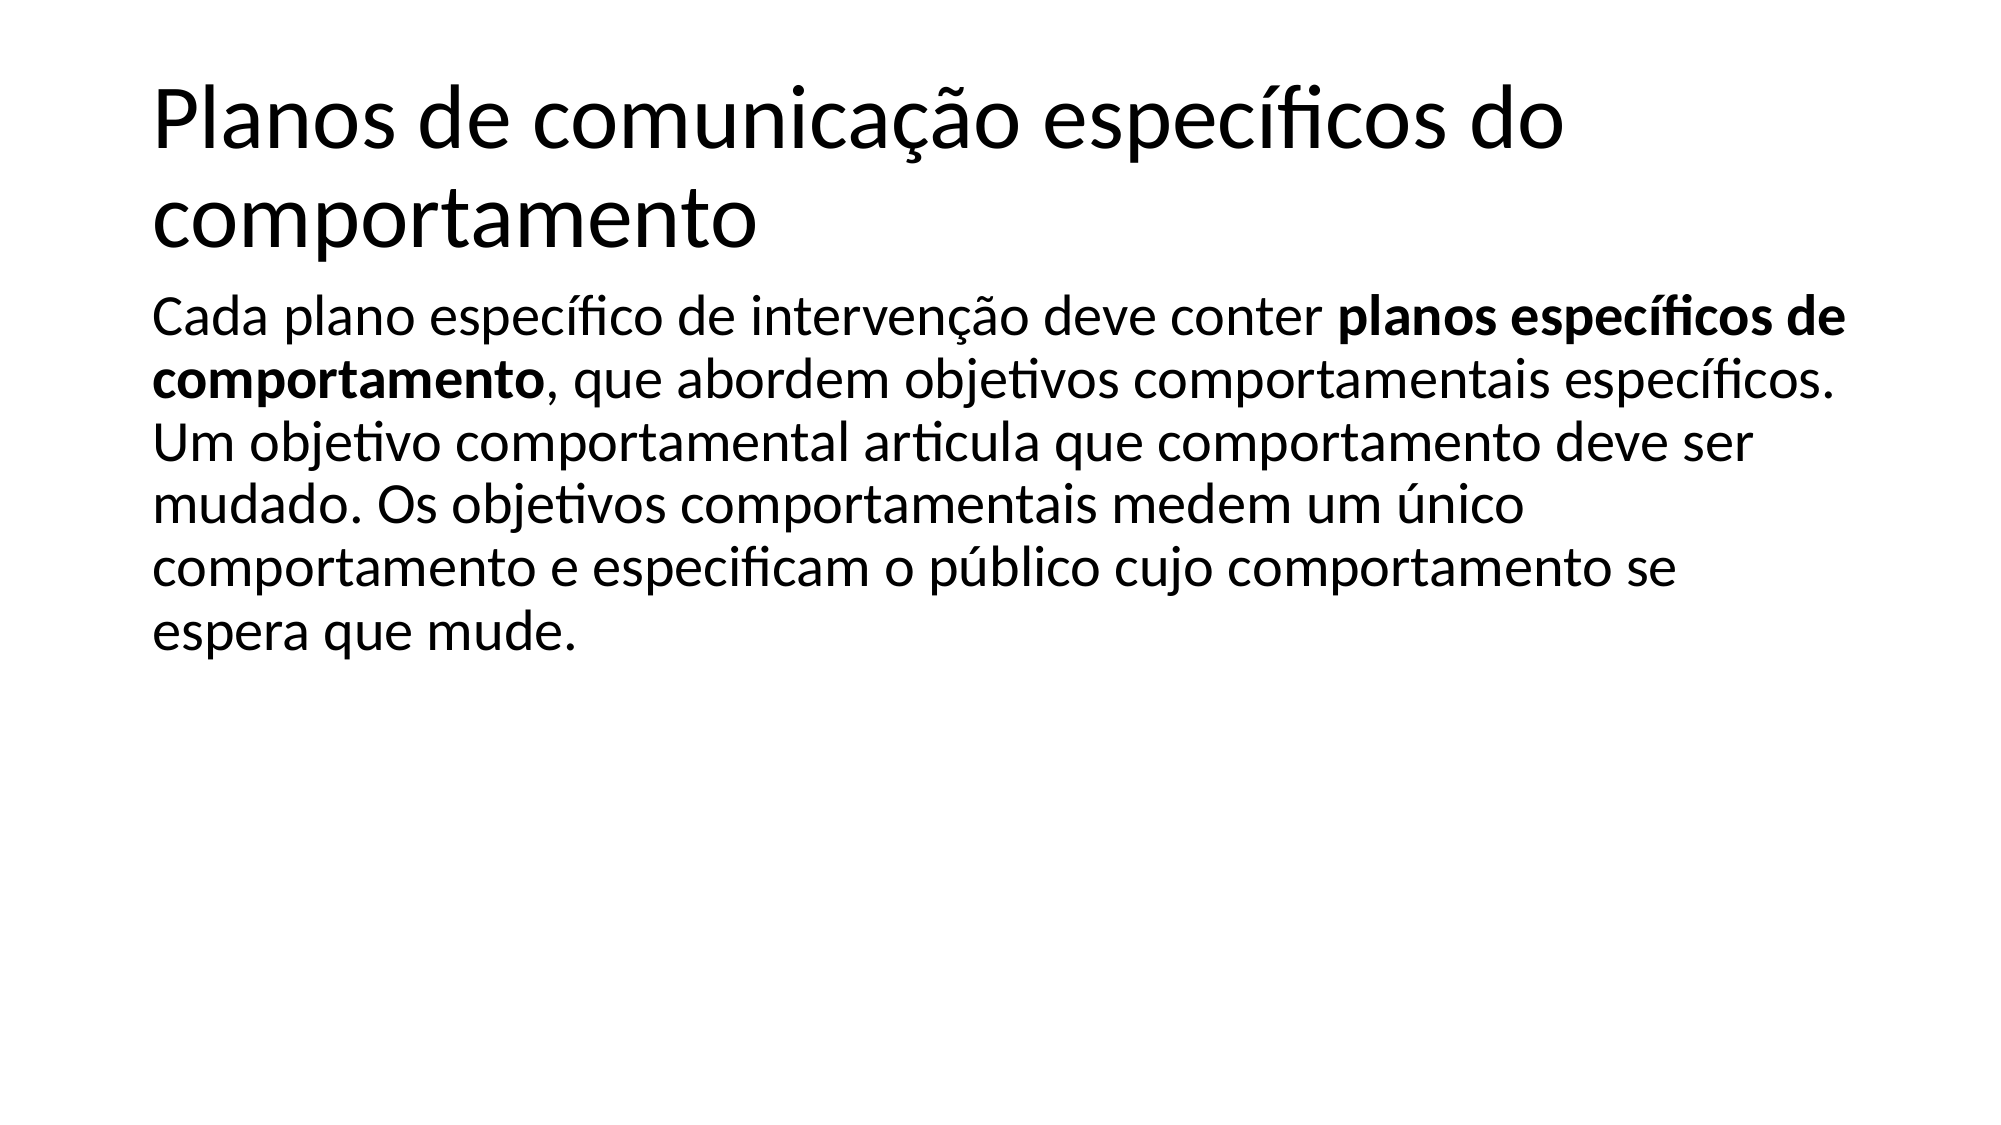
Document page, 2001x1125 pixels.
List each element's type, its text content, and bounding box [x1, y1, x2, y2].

list Cada plano específico de intervenção deve conter planos específicos de comportamento, que abordem objetivos comportamentais específicos. Um objetivo comportamental articula que comportamento deve ser mudado. Os objetivos comportamentais medem um único comportamento e especificam o público cujo comportamento se espera que mude. [137, 277, 1863, 992]
title Planos de comunicação específicos do comportamento [137, 59, 1863, 277]
